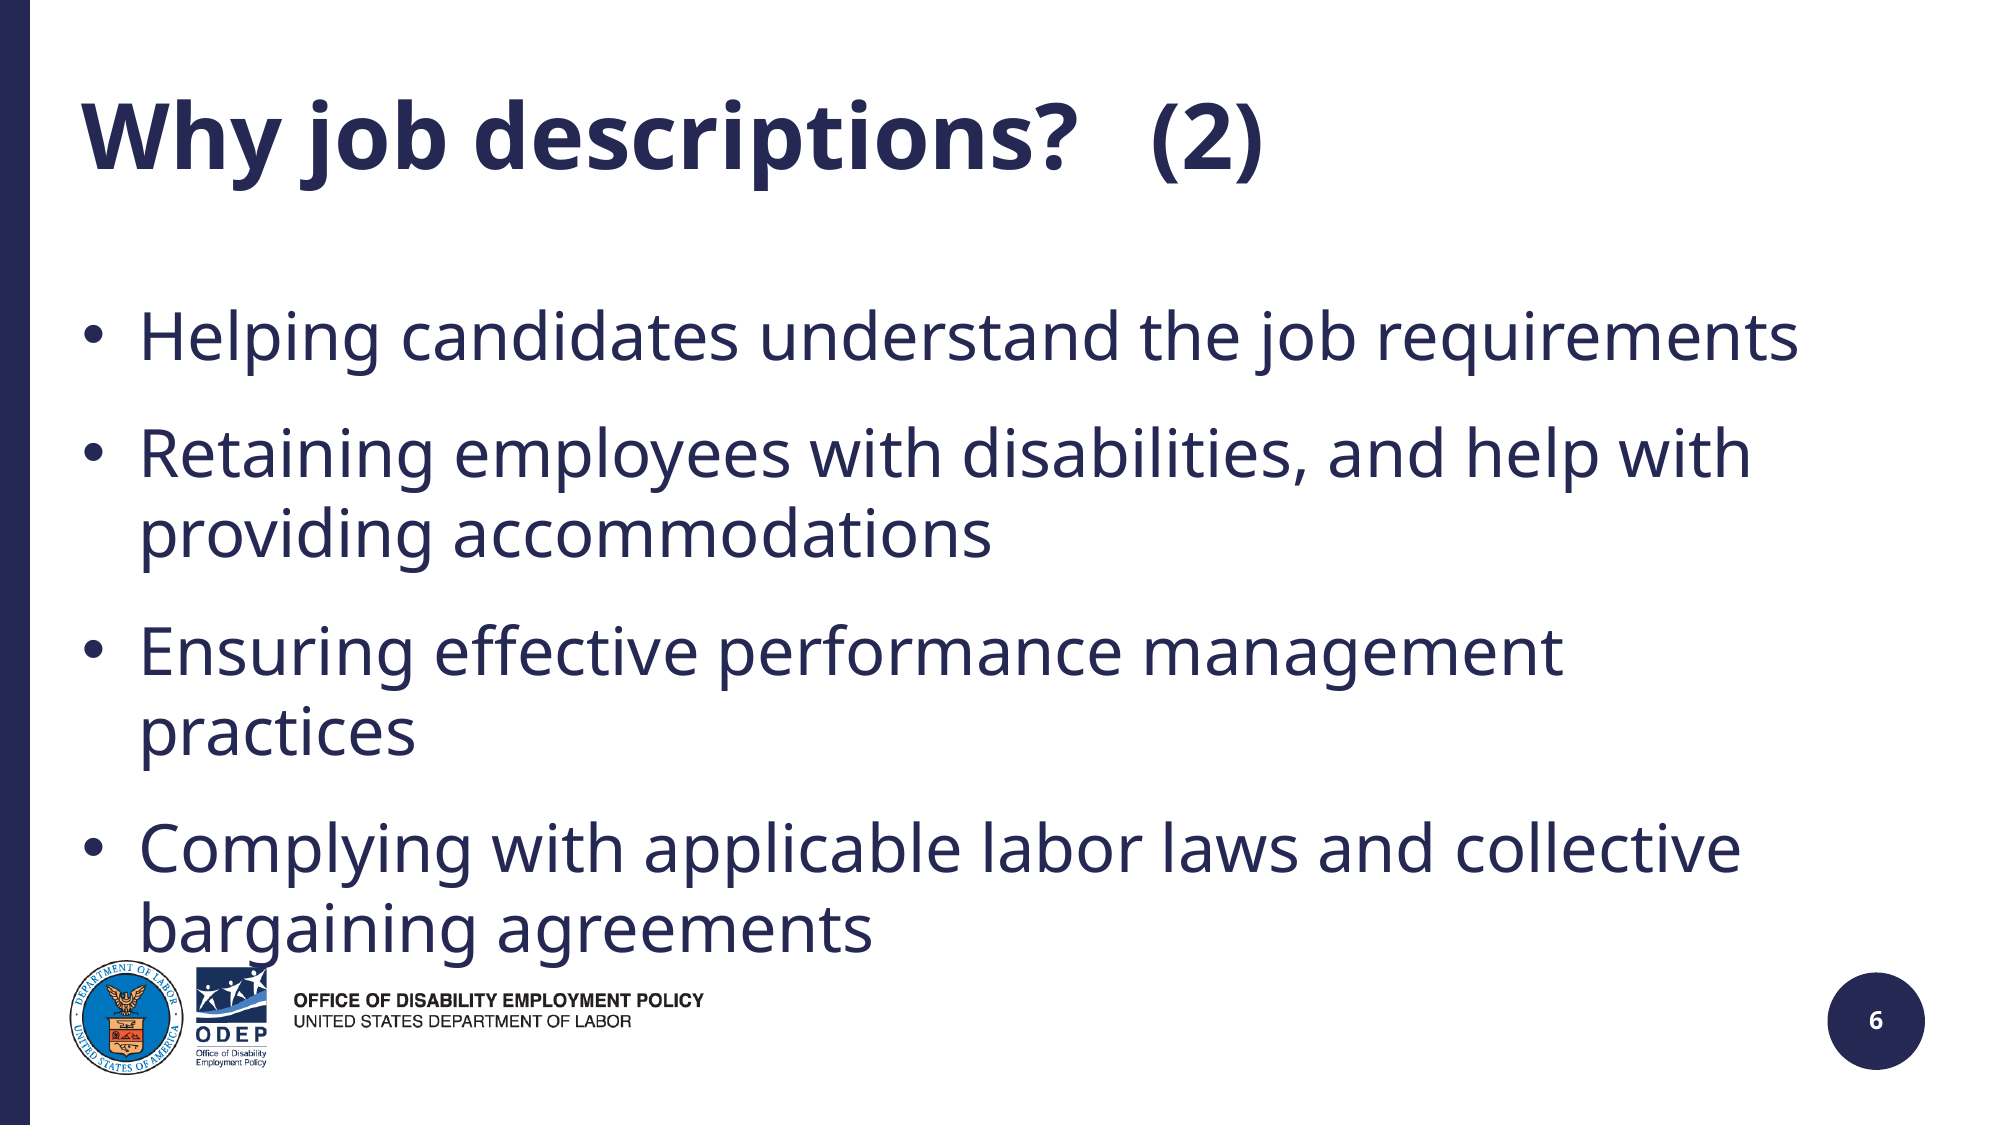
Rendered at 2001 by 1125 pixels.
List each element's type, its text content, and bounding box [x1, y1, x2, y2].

picture [66, 954, 708, 1079]
title Why job descriptions? (2) [66, 83, 1935, 301]
text_box Helping candidates understand the job requirements Retaining employees with disabilities, and help with providing accommodations Ensuring effective performance management practices Complying with applicable labor laws and collective bargaining agreements [66, 218, 1877, 928]
